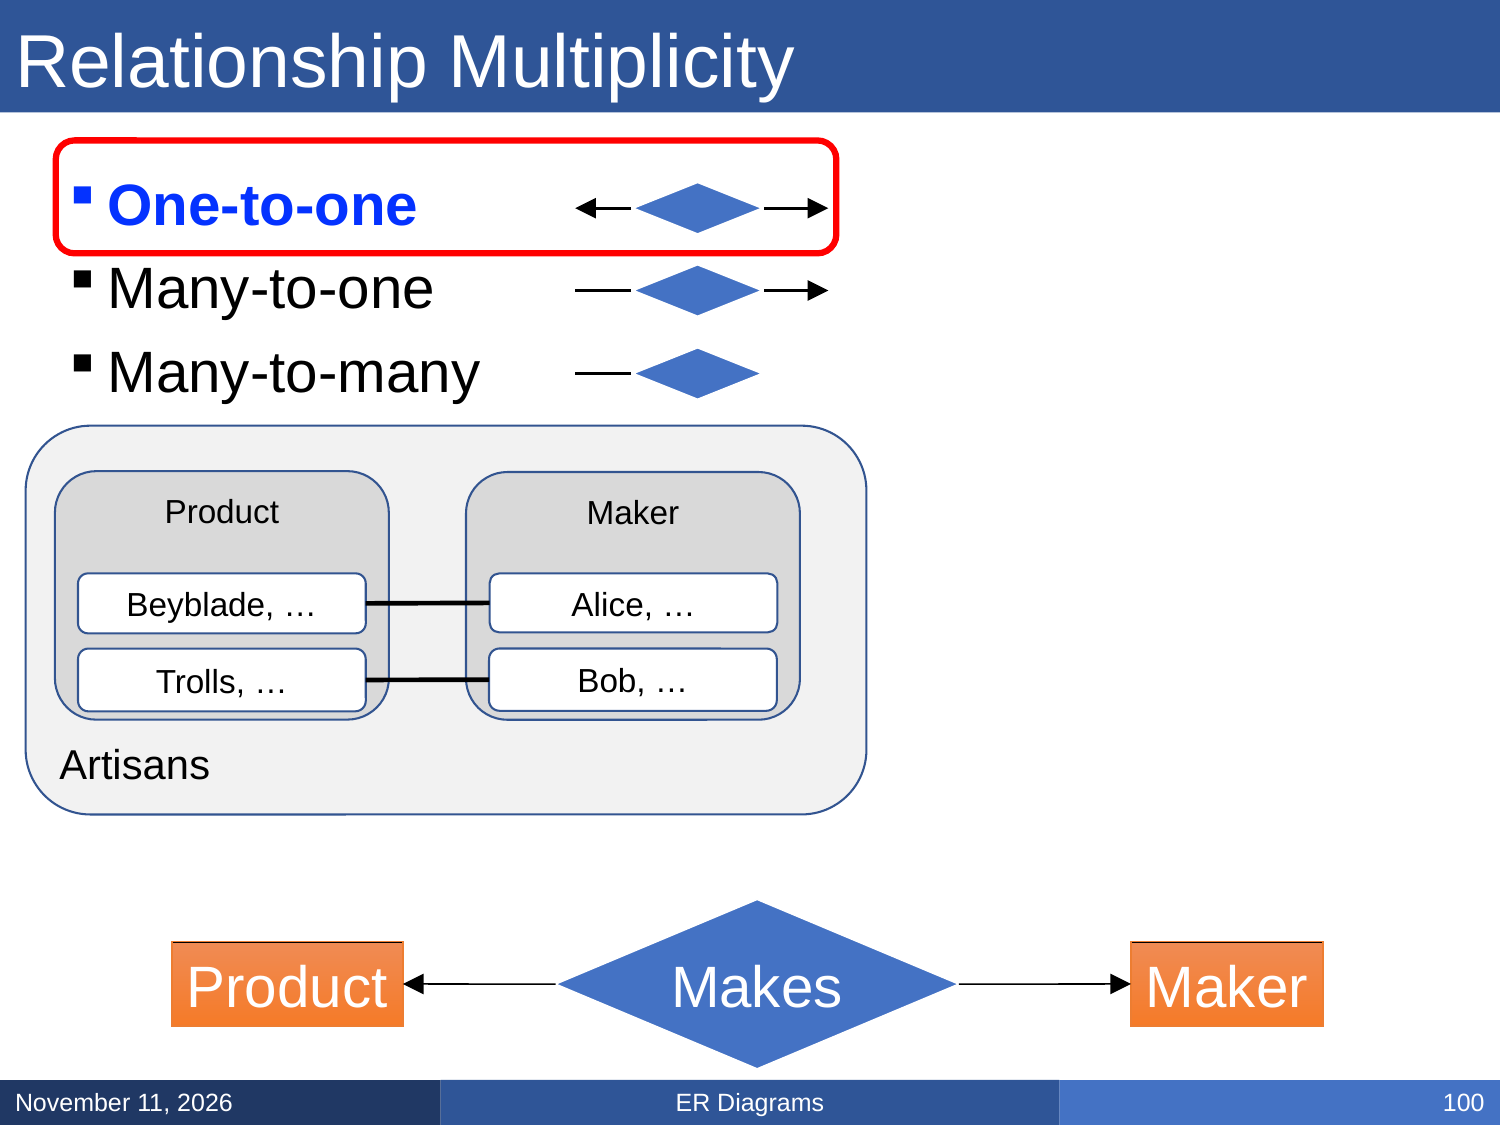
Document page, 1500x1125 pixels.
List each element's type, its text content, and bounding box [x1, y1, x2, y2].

text_box [630, 345, 769, 402]
text_box Artisans [24, 435, 54, 805]
text_box Maker [464, 470, 801, 721]
text_box [54, 138, 838, 255]
text_box [630, 262, 765, 319]
text_box Product [171, 941, 403, 1027]
text_box Trolls, … [76, 647, 367, 713]
text_box Bob, … [487, 647, 778, 712]
footer ER Diagrams [496, 1079, 1004, 1125]
list One-to-one Many-to-one Many-to-many [54, 167, 1445, 1024]
text_box Makes [553, 897, 961, 1071]
title Relationship Multiplicity [0, 0, 1500, 112]
text_box Beyblade, … [76, 572, 367, 635]
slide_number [0, 1079, 338, 1125]
slide_number 100 [1162, 1079, 1500, 1125]
text_box Maker [1130, 941, 1323, 1027]
text_box Product [53, 470, 390, 721]
text_box Alice, … [488, 572, 779, 634]
